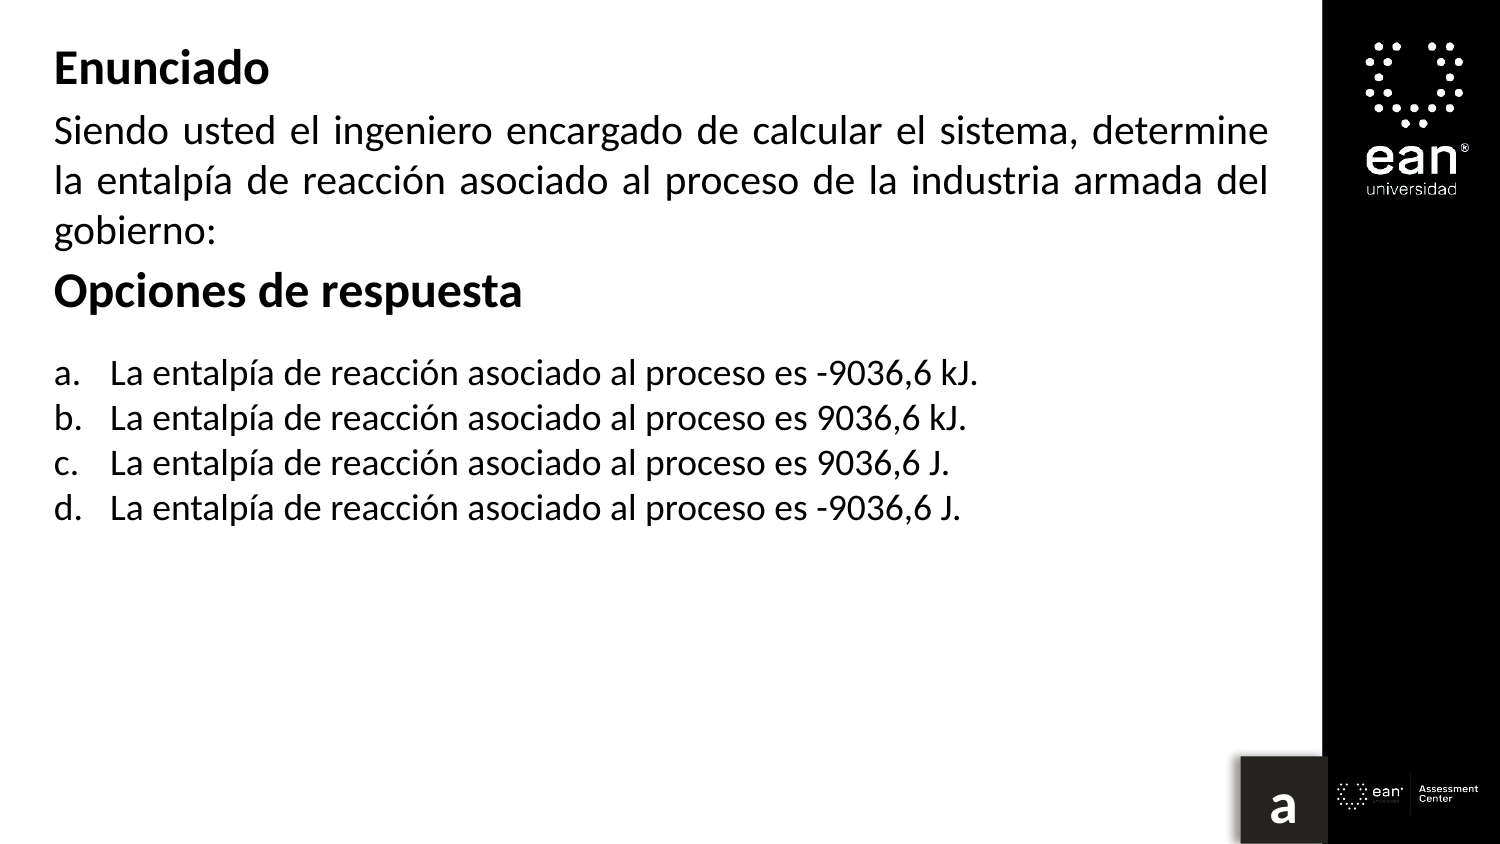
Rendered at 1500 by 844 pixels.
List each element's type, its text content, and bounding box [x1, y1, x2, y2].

text_box Enunciado [39, 27, 797, 95]
text_box La entalpía de reacción asociado al proceso es -9036,6 kJ. La entalpía de reacción asociado al proceso es 9036,6 kJ. La entalpía de reacción asociado al proceso es 9036,6 J. La entalpía de reacción asociado al proceso es -9036,6 J. [39, 340, 1285, 536]
text_box a [1238, 754, 1330, 844]
text_box Siendo usted el ingeniero encargado de calcular el sistema, determine la entalpía de reacción asociado al proceso de la industria armada del gobierno: [39, 95, 1285, 261]
picture [0, 0, 1500, 844]
text_box Opciones de respuesta [39, 249, 797, 325]
